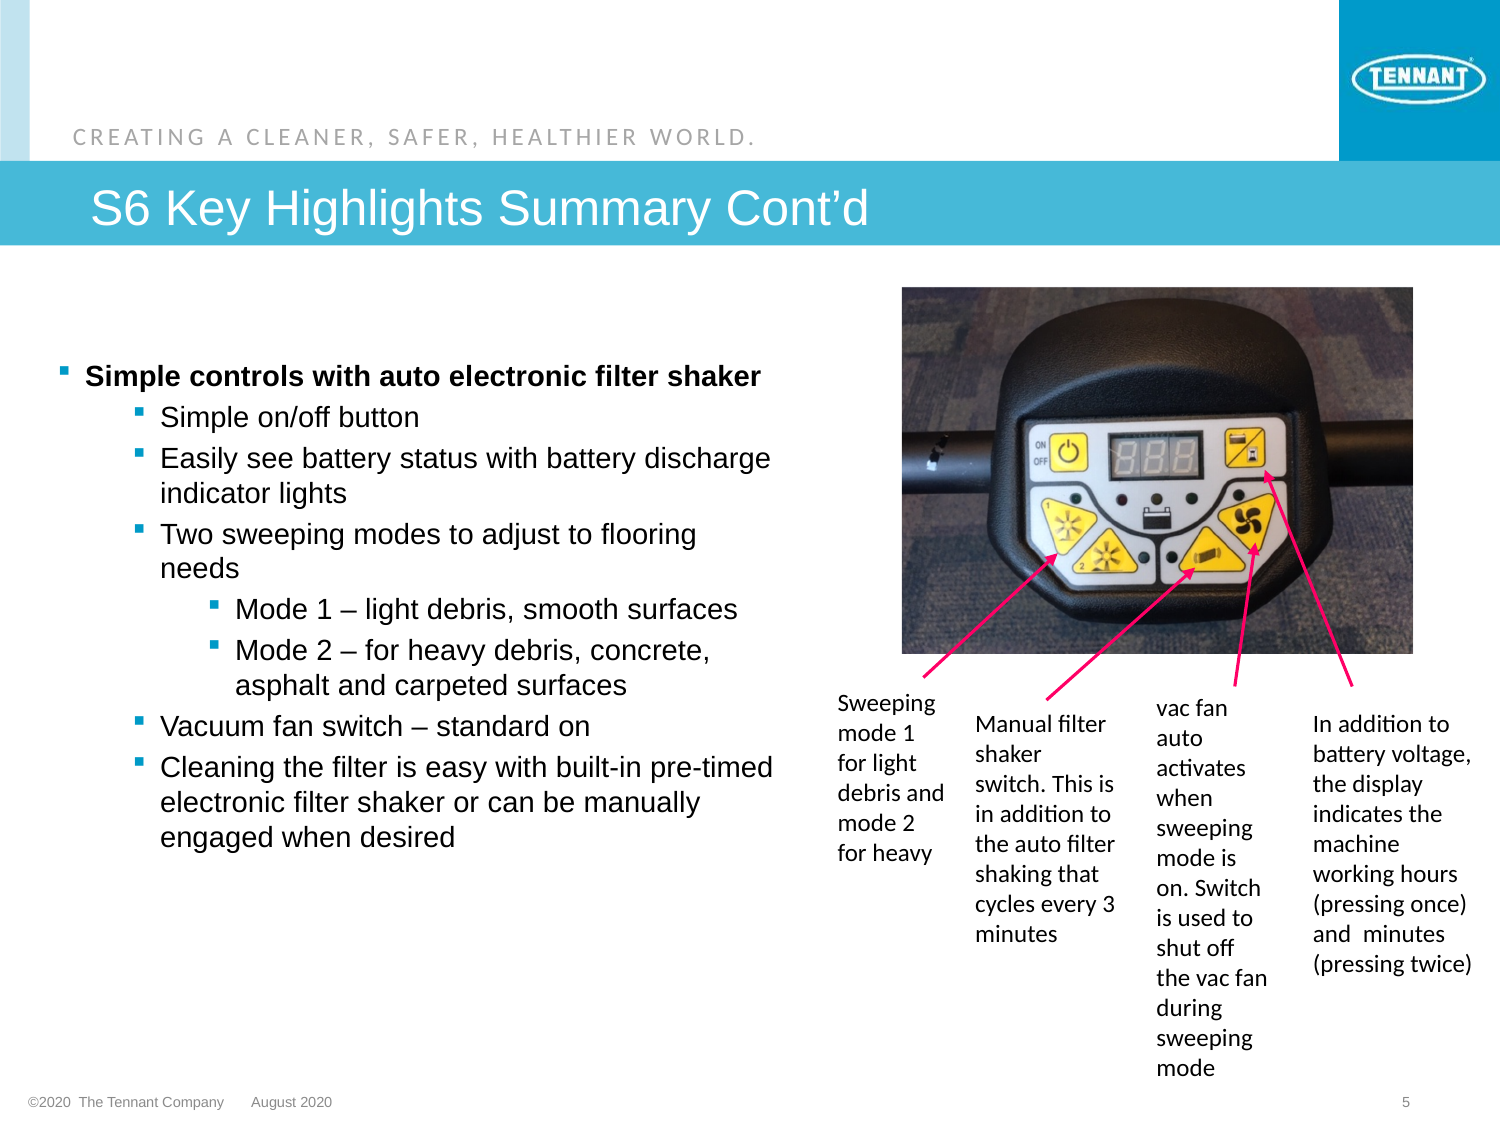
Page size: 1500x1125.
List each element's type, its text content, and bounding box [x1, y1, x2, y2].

text_box In addition to battery voltage, the display indicates the machine working hours (pressing once) and minutes (pressing twice) [1298, 700, 1490, 985]
picture [901, 213, 1413, 726]
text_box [1264, 469, 1353, 687]
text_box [1234, 542, 1256, 687]
text_box Sweeping mode 1 for light debris and mode 2 for heavy [822, 679, 961, 874]
list Simple controls with auto electronic filter shaker Simple on/off button Easily see battery status with battery discharge indicator lights Two sweeping modes to adjust to flooring needs Mode 1 – light debris, smooth surfaces Mode 2 – for heavy debris, concrete, asphalt and carpeted surfaces Vacuum fan switch – standard on Cleaning the filter is easy with built-in pre-timed electronic filter shaker or can be manually engaged when desired [42, 324, 799, 1078]
text_box Manual filter shaker switch. This is in addition to the auto filter shaking that cycles every 3 minutes [960, 700, 1133, 955]
text_box vac fan auto activates when sweeping mode is on. Switch is used to shut off the vac fan during sweeping mode [1141, 735, 1285, 1089]
title S6 Key Highlights Summary Cont’d [75, 149, 1460, 262]
picture [1351, 54, 1487, 105]
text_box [923, 552, 1058, 678]
slide_number 5 [1074, 1077, 1425, 1125]
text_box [1046, 567, 1196, 701]
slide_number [13, 1077, 364, 1125]
